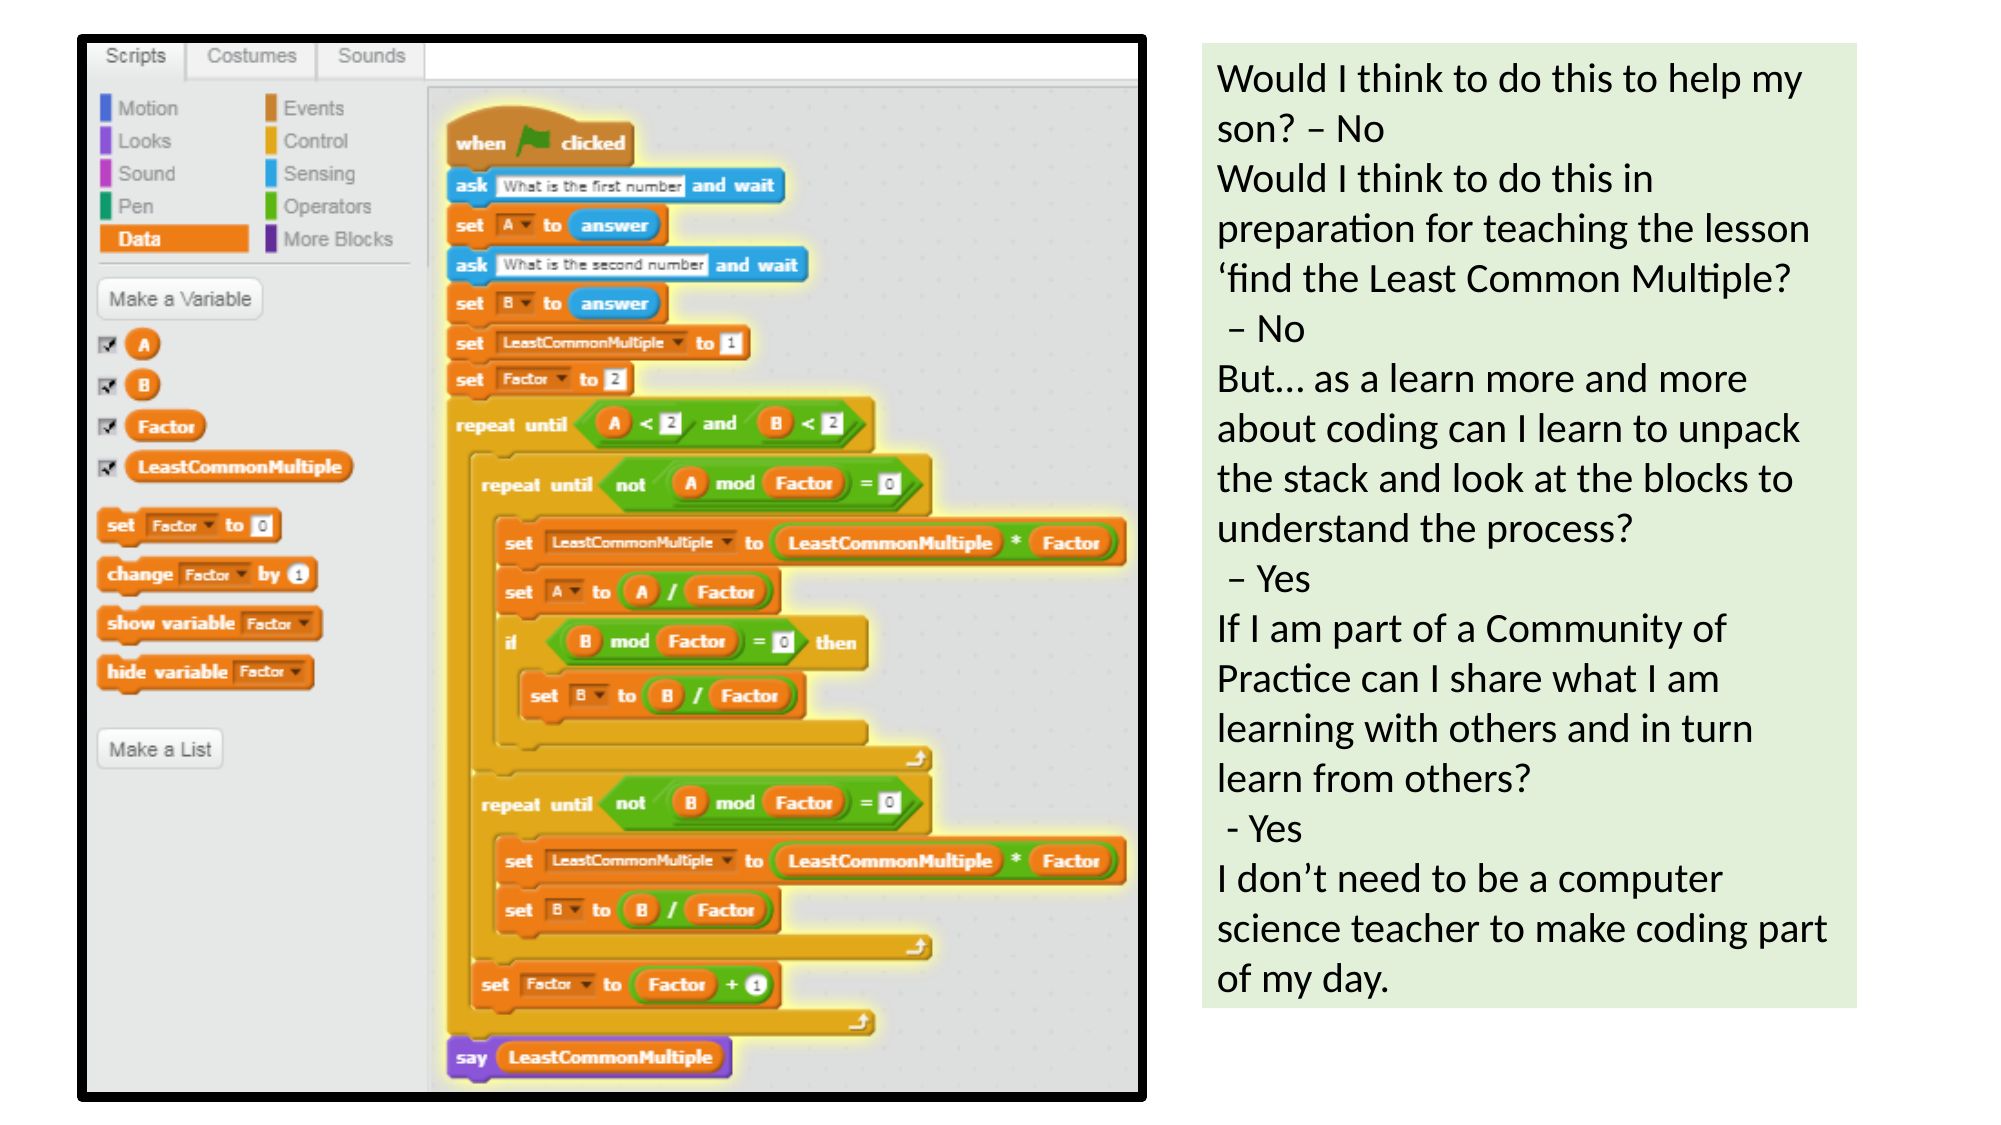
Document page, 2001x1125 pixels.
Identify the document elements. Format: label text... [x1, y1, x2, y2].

picture [86, 43, 1138, 1093]
text_box Would I think to do this to help my son? – No Would I think to do this in preparation for teaching the lesson ‘find the Least Common Multiple? – No But… as a learn more and more about coding can I learn to unpack the stack and look at the blocks to understand the process? – Yes If I am part of a Community of Practice can I share what I am learning with others and in turn learn from others? - Yes I don’t need to be a computer science teacher to make coding part of my day. [1202, 43, 1857, 1009]
